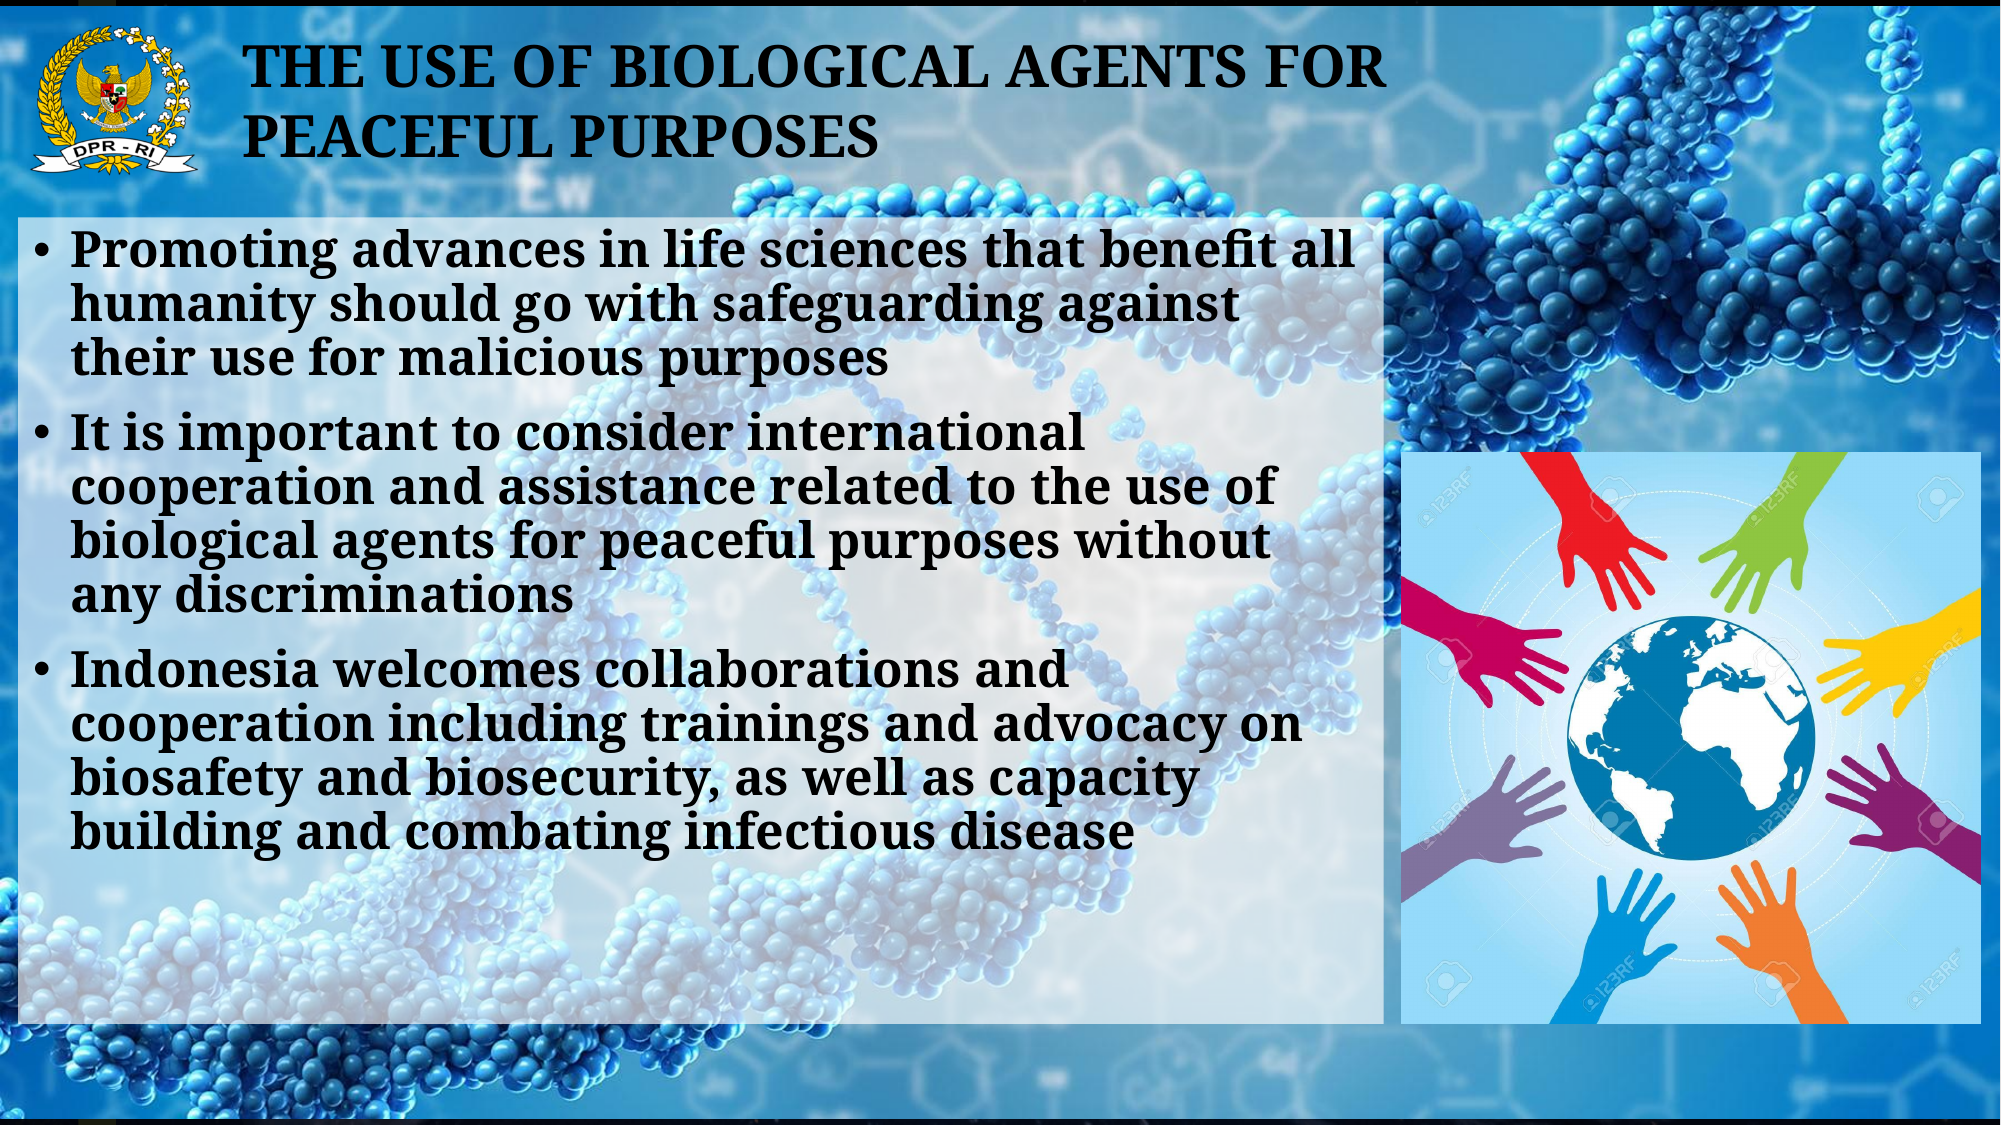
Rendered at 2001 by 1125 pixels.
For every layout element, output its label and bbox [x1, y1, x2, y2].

text_box [17, 11, 1993, 189]
picture [0, 0, 2001, 1125]
